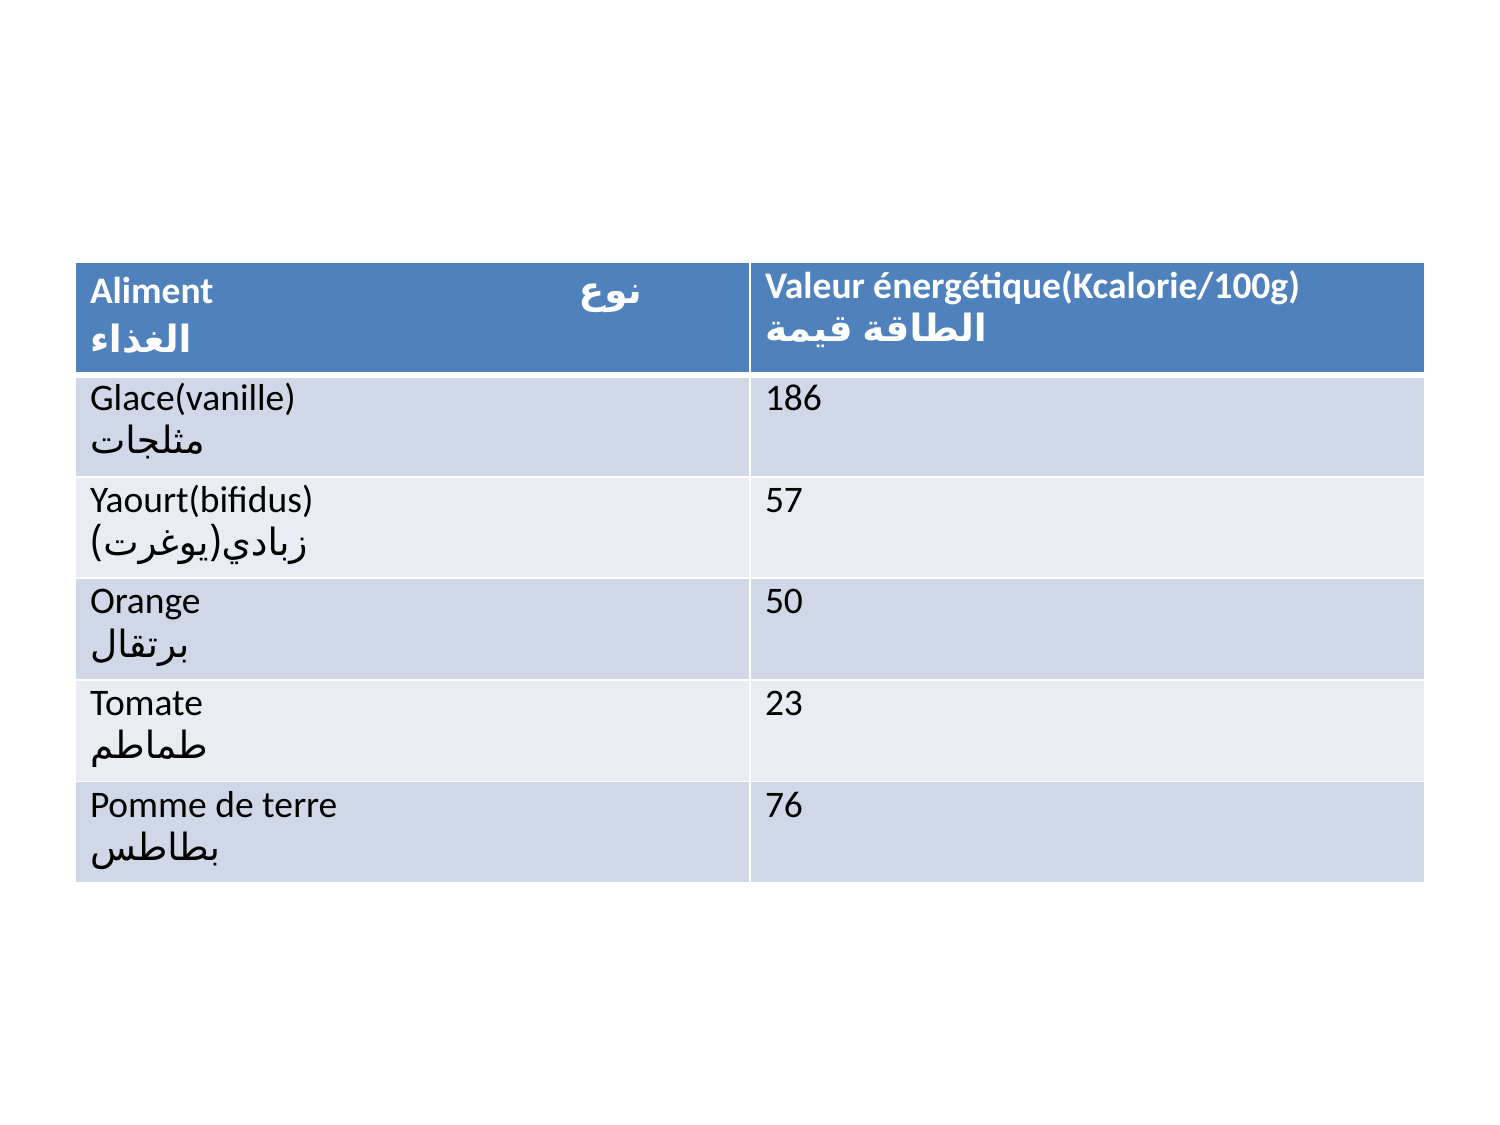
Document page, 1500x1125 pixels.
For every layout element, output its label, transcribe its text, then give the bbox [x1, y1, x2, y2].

table_cell 57 [751, 478, 1424, 577]
table_cell 23 [751, 681, 1424, 781]
table_cell Tomate طماطم [76, 681, 749, 781]
table_cell 50 [751, 579, 1424, 679]
table_header Valeur énergétique(Kcalorie/100g) الطاقة قيمة [751, 263, 1424, 372]
table_cell Glace(vanille) مثلجات [76, 378, 749, 476]
table_header Aliment نوع الغذاء [76, 263, 749, 372]
table_cell Yaourt(bifidus) زبادي(يوغرت) [76, 478, 749, 577]
table_cell 186 [751, 378, 1424, 476]
table_cell 76 [751, 782, 1424, 882]
table_cell Pomme de terre بطاطس [76, 782, 749, 882]
table_cell Orange برتقال [76, 579, 749, 679]
